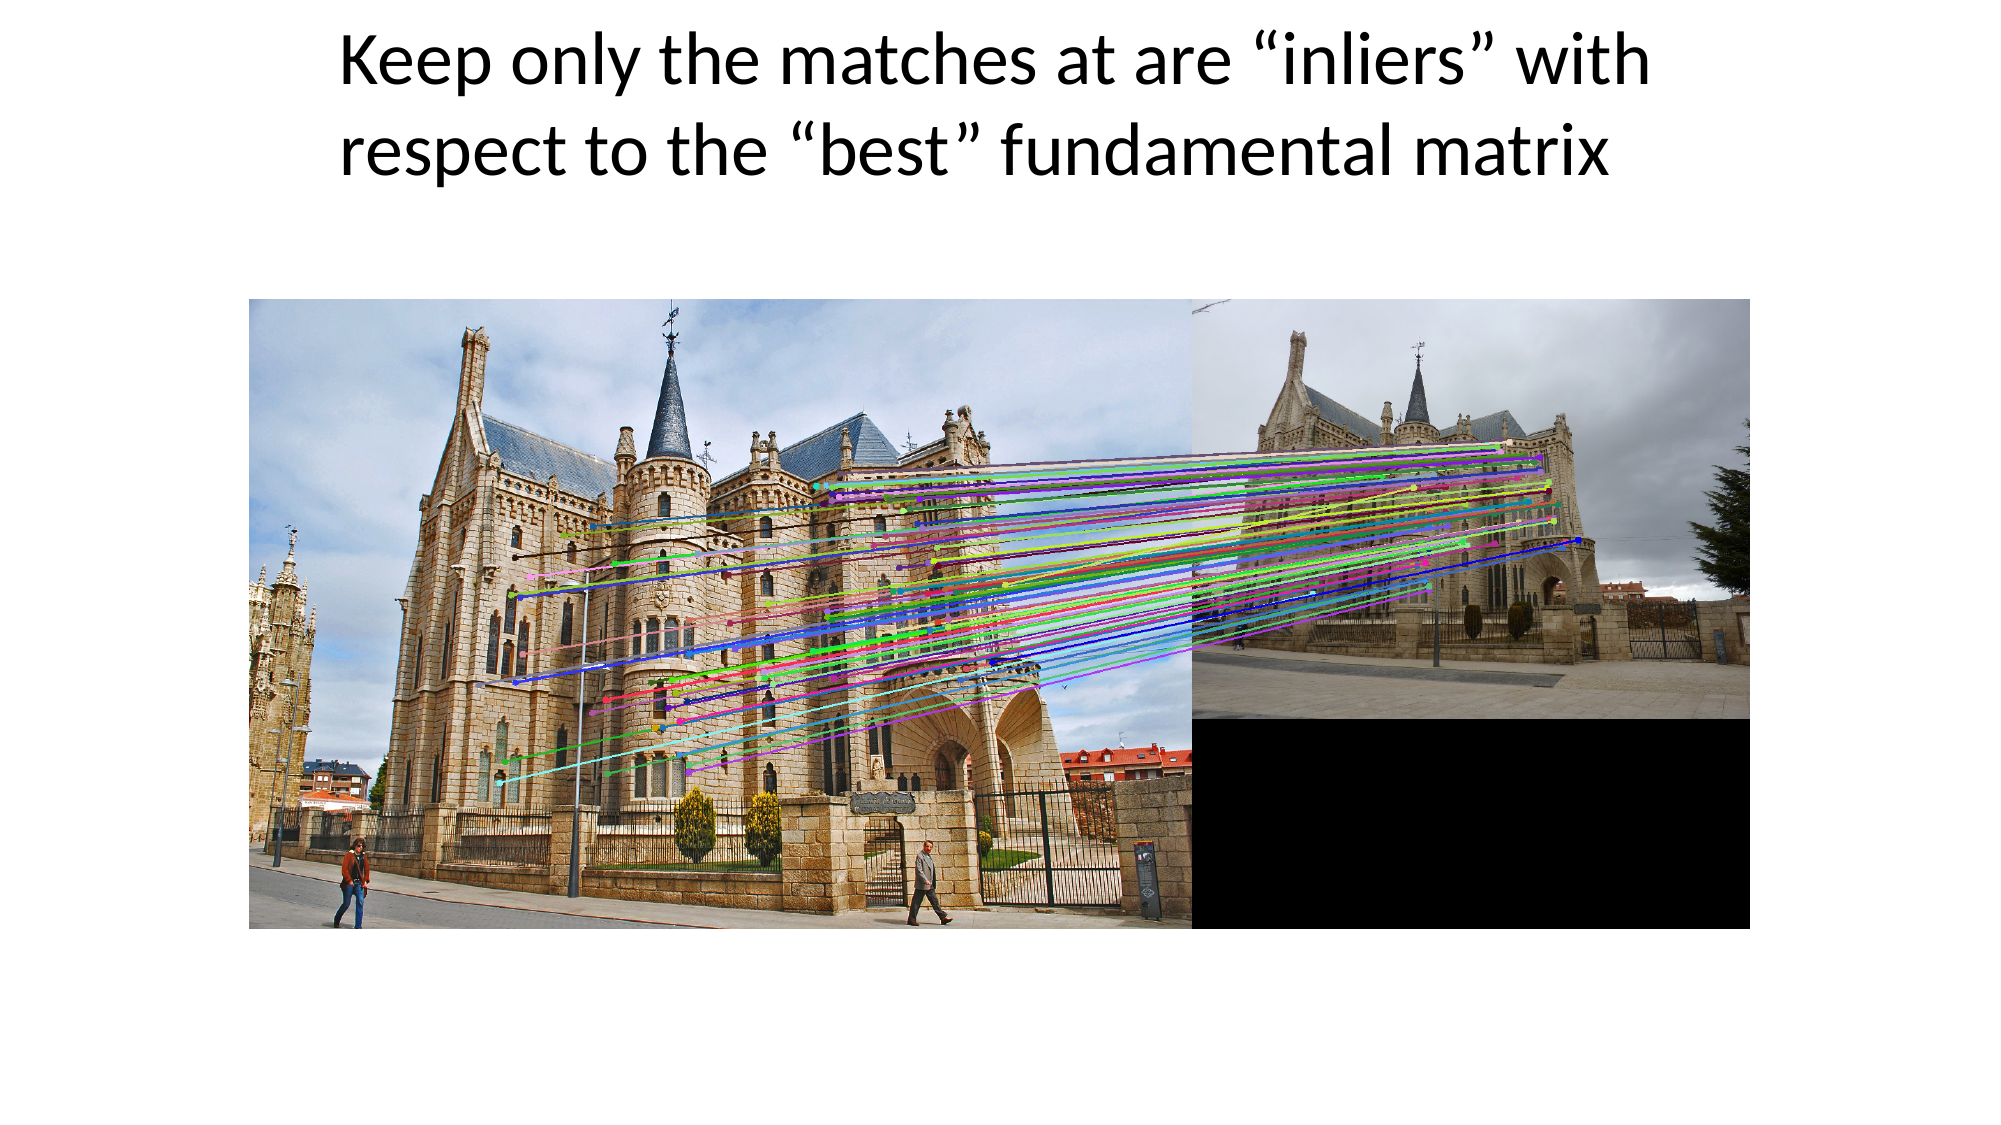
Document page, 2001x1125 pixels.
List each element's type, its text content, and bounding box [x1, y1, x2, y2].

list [249, 299, 1751, 929]
title Keep only the matches at are “inliers” with respect to the “best” fundamental matrix [324, 0, 1676, 201]
